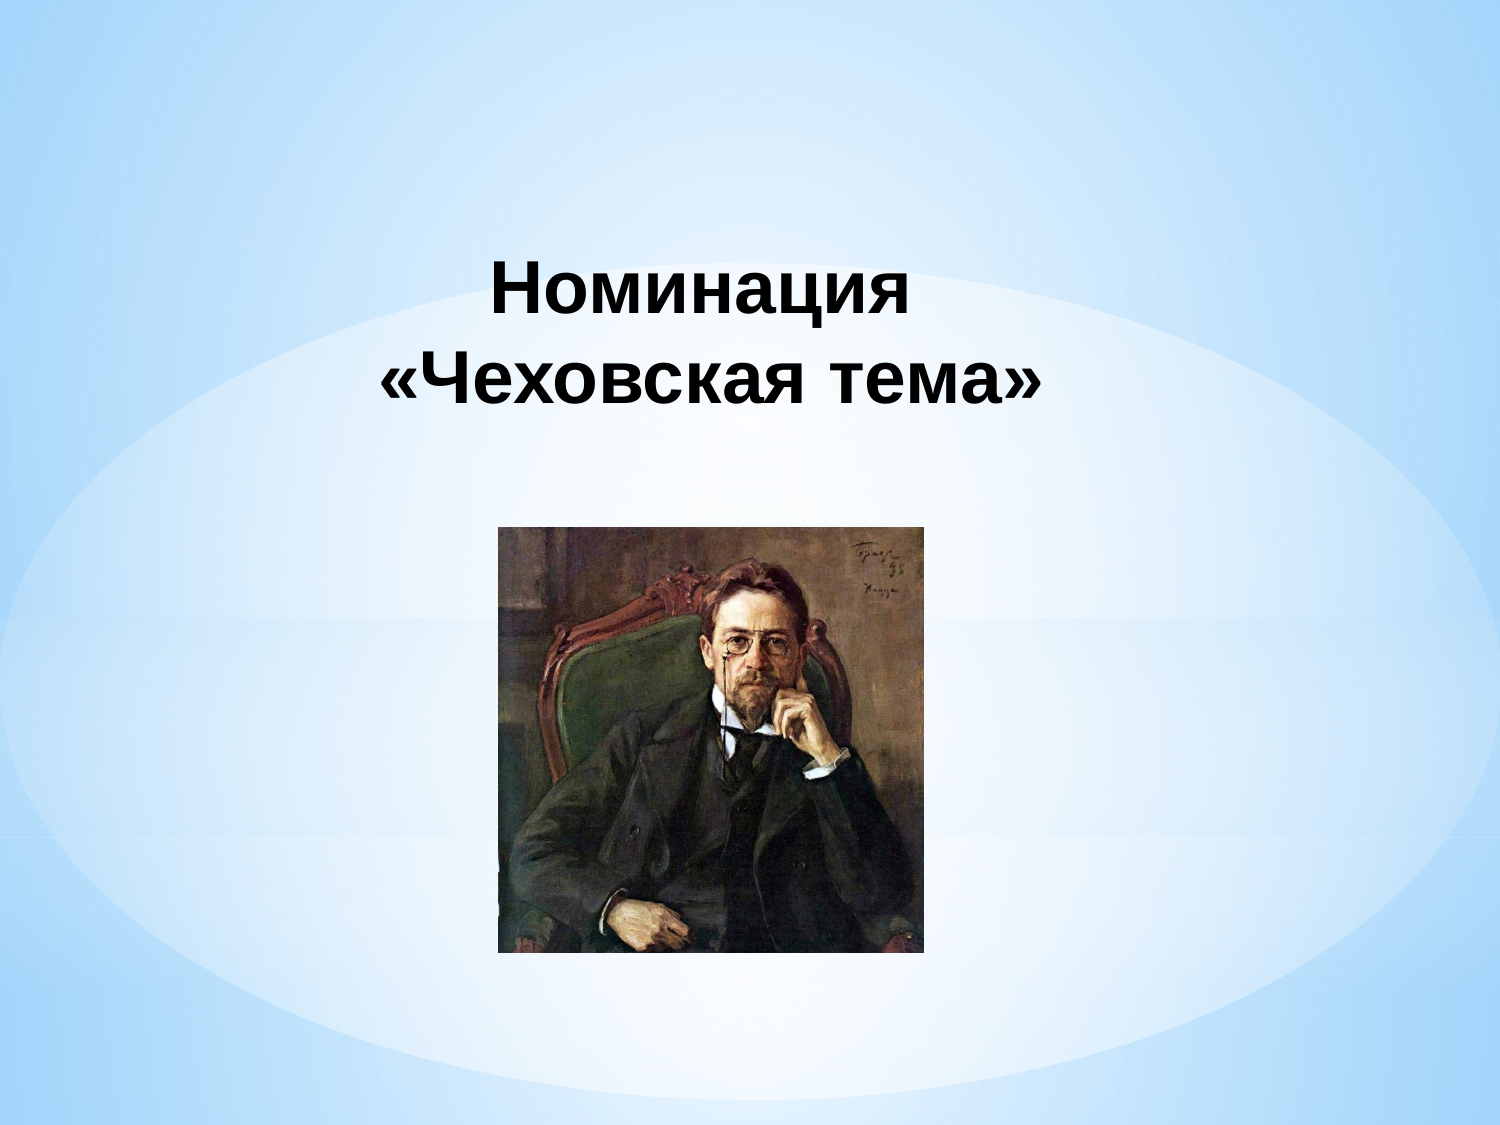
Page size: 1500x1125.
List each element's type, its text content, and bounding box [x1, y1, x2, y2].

picture [498, 526, 925, 953]
text_box Номинация «Чеховская тема» [363, 231, 1060, 427]
